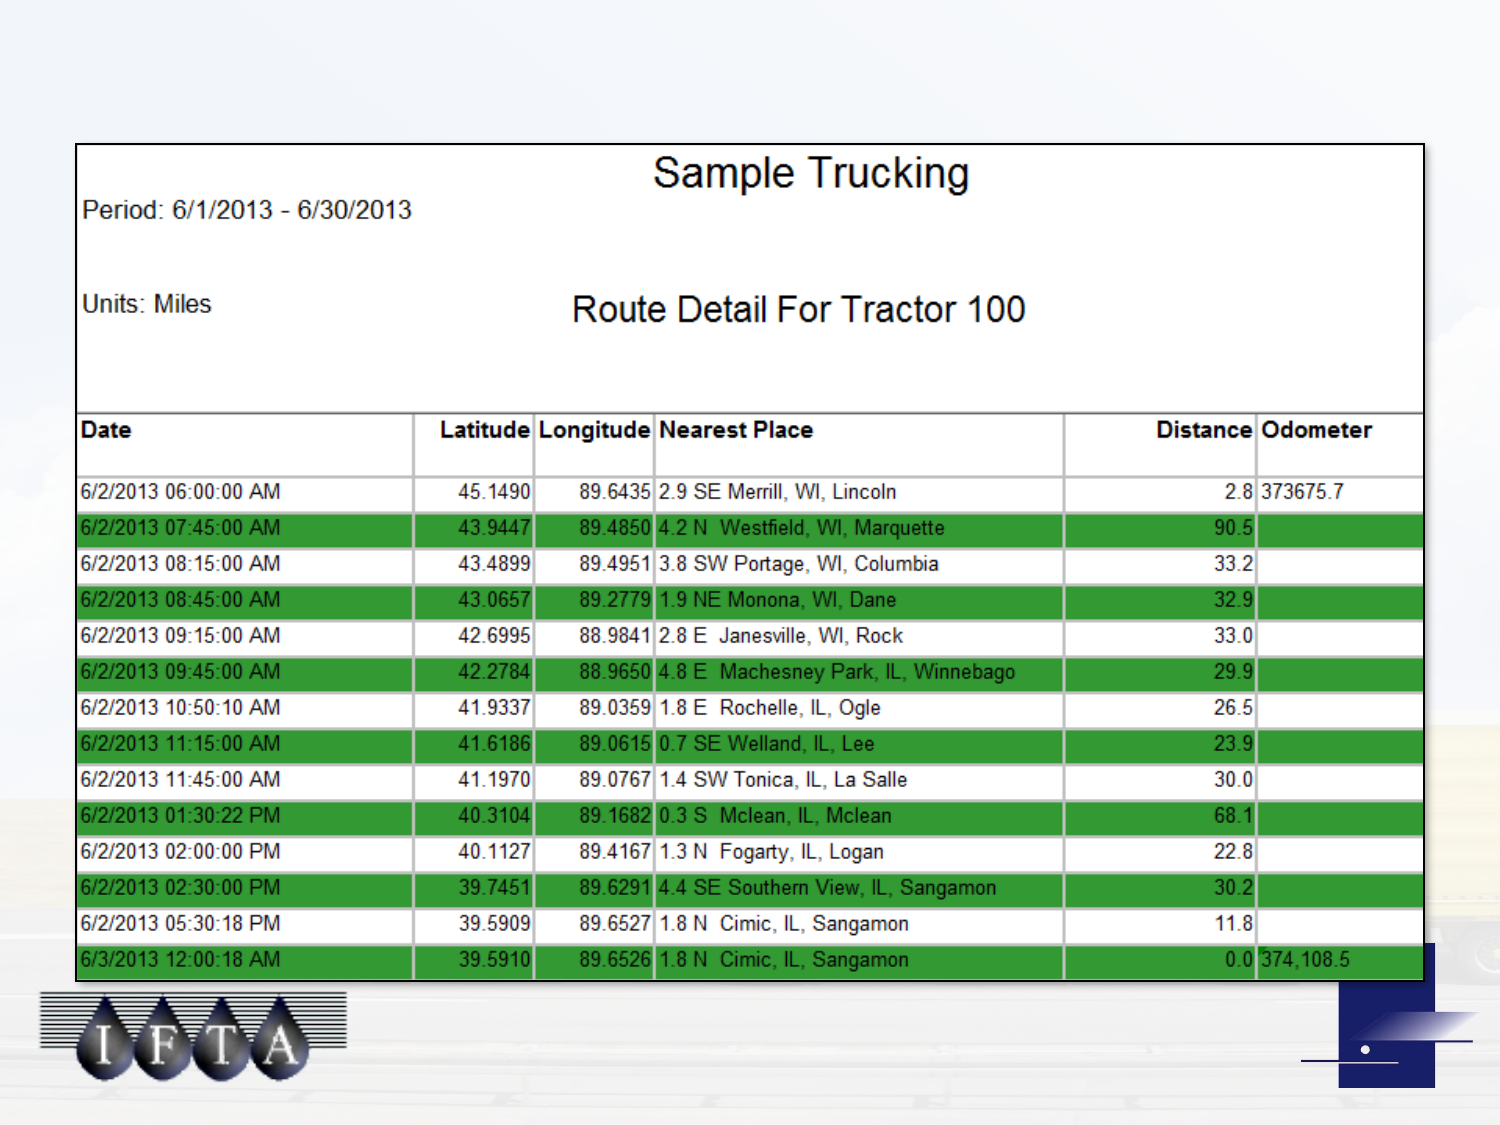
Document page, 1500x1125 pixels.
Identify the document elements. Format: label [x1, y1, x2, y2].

picture [1301, 943, 1500, 1088]
picture [37, 988, 350, 1087]
picture [76, 144, 1424, 981]
